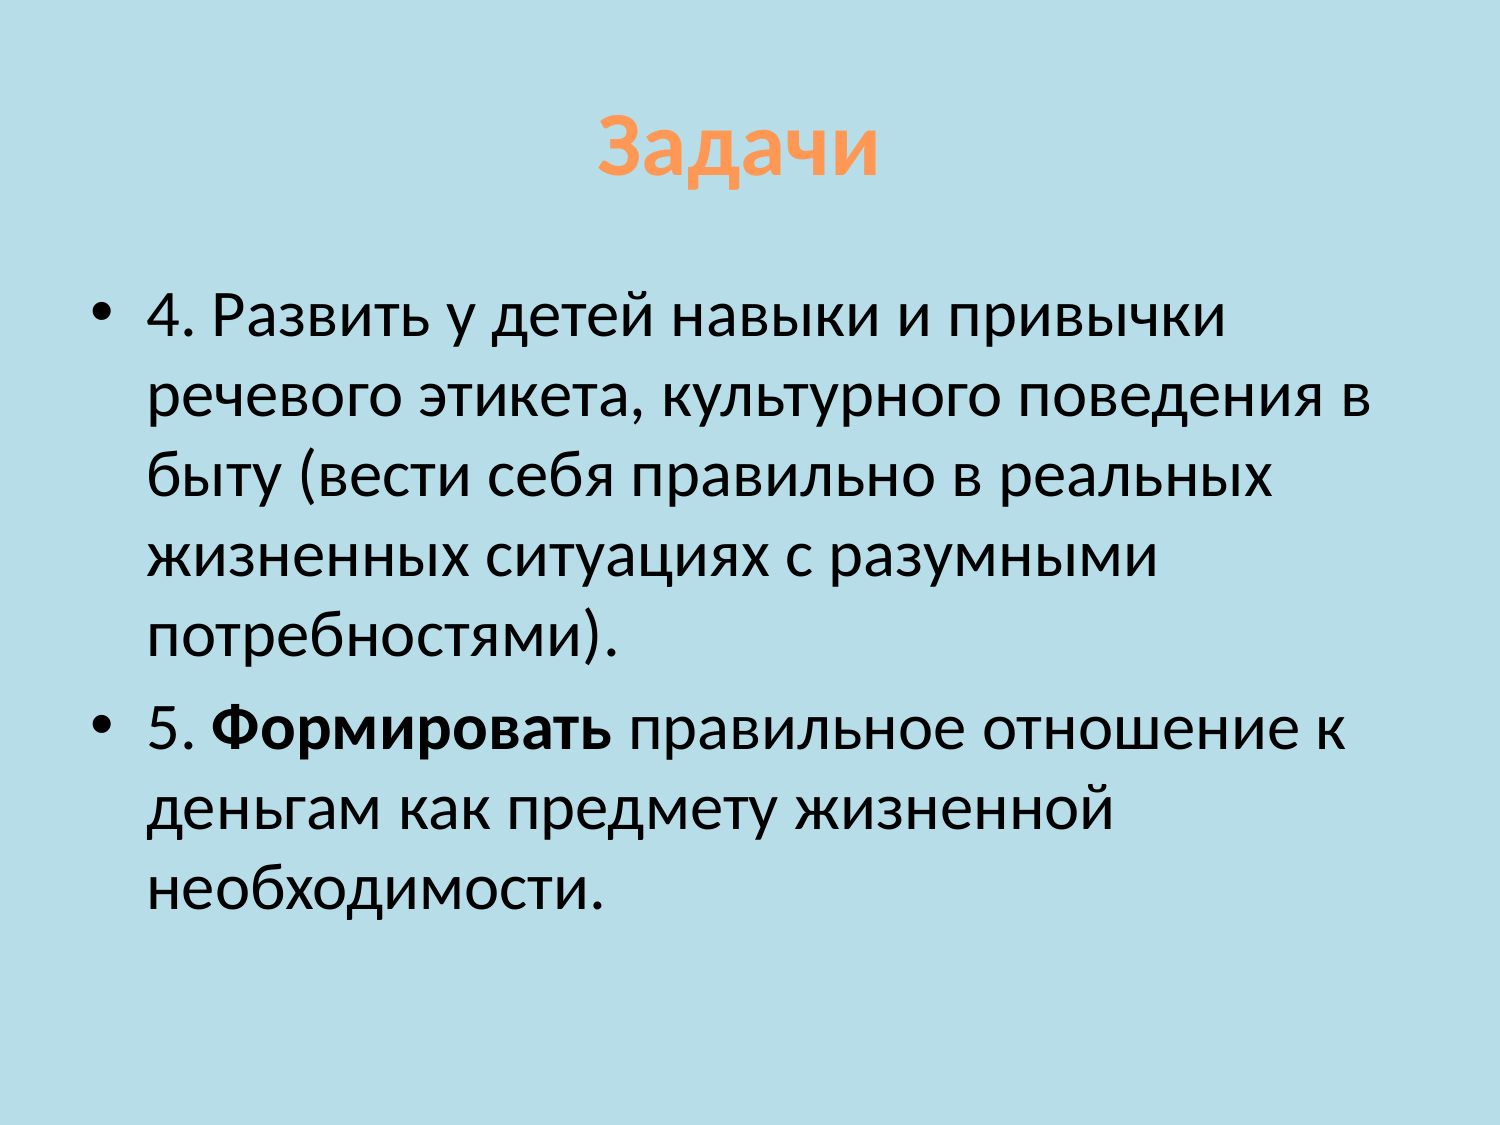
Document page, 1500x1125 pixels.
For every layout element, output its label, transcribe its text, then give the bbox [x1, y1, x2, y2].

list 4. Развить у детей навыки и привычки речевого этикета, культурного поведения в быту (вести себя правильно в реальных жизненных ситуациях с разумными потребностями). 5. Формировать правильное отношение к деньгам как предмету жизненной необходимости. [74, 262, 1426, 1006]
title Задачи [74, 44, 1426, 233]
